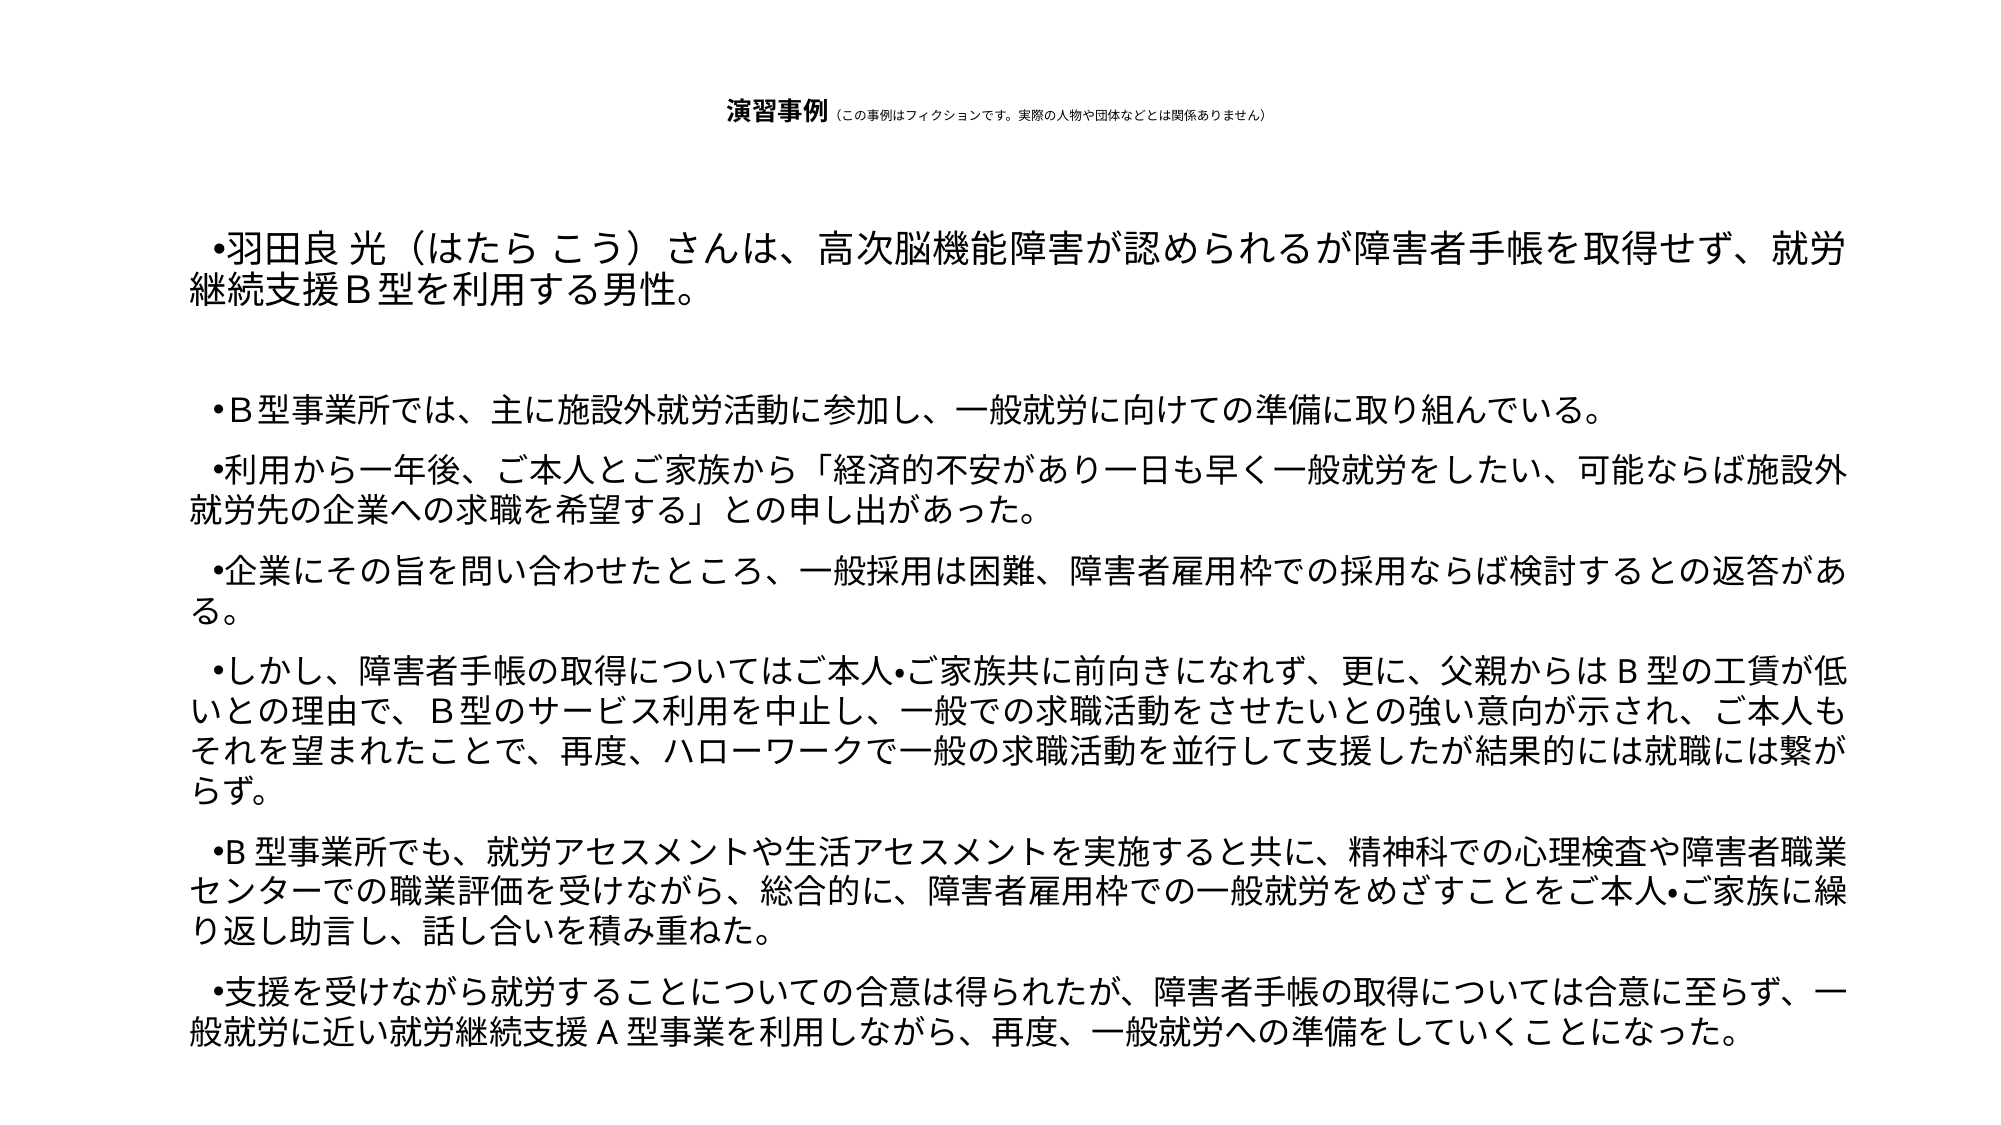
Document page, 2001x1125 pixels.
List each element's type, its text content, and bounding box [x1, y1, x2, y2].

list 羽田良 光（はたら こう）さんは、高次脳機能障害が認められるが障害者手帳を取得せず、就労継続支援Ｂ型を利用する男性。 Ｂ型事業所では、主に施設外就労活動に参加し、一般就労に向けての準備に取り組んでいる。 利用から一年後、ご本人とご家族から「経済的不安があり一日も早く一般就労をしたい、可能ならば施設外就労先の企業への求職を希望する」との申し出があった。 企業にその旨を問い合わせたところ、一般採用は困難、障害者雇用枠での採用ならば検討するとの返答がある。 しかし、障害者手帳の取得についてはご本人・ご家族共に前向きになれず、更に、父親からはB型の工賃が低いとの理由で、Ｂ型のサービス利用を中止し、一般での求職活動をさせたいとの強い意向が示され、ご本人もそれを望まれたことで、再度、ハローワークで一般の求職活動を並行して支援したが結果的には就職には繋がらず。 B型事業所でも、就労アセスメントや生活アセスメントを実施すると共に、精神科での心理検査や障害者職業センターでの職業評価を受けながら、総合的に、障害者雇用枠での一般就労をめざすことをご本人・ご家族に繰り返し助言し、話し合いを積み重ねた。 支援を受けながら就労することについての合意は得られたが、障害者手帳の取得については合意に至らず、一般就労に近い就労継続支援A型事業を利用しながら、再度、一般就労への準備をしていくことになった。 [137, 175, 1863, 1108]
title 演習事例（この事例はフィクションです。実際の人物や団体などとは関係ありません） [137, 59, 1863, 152]
